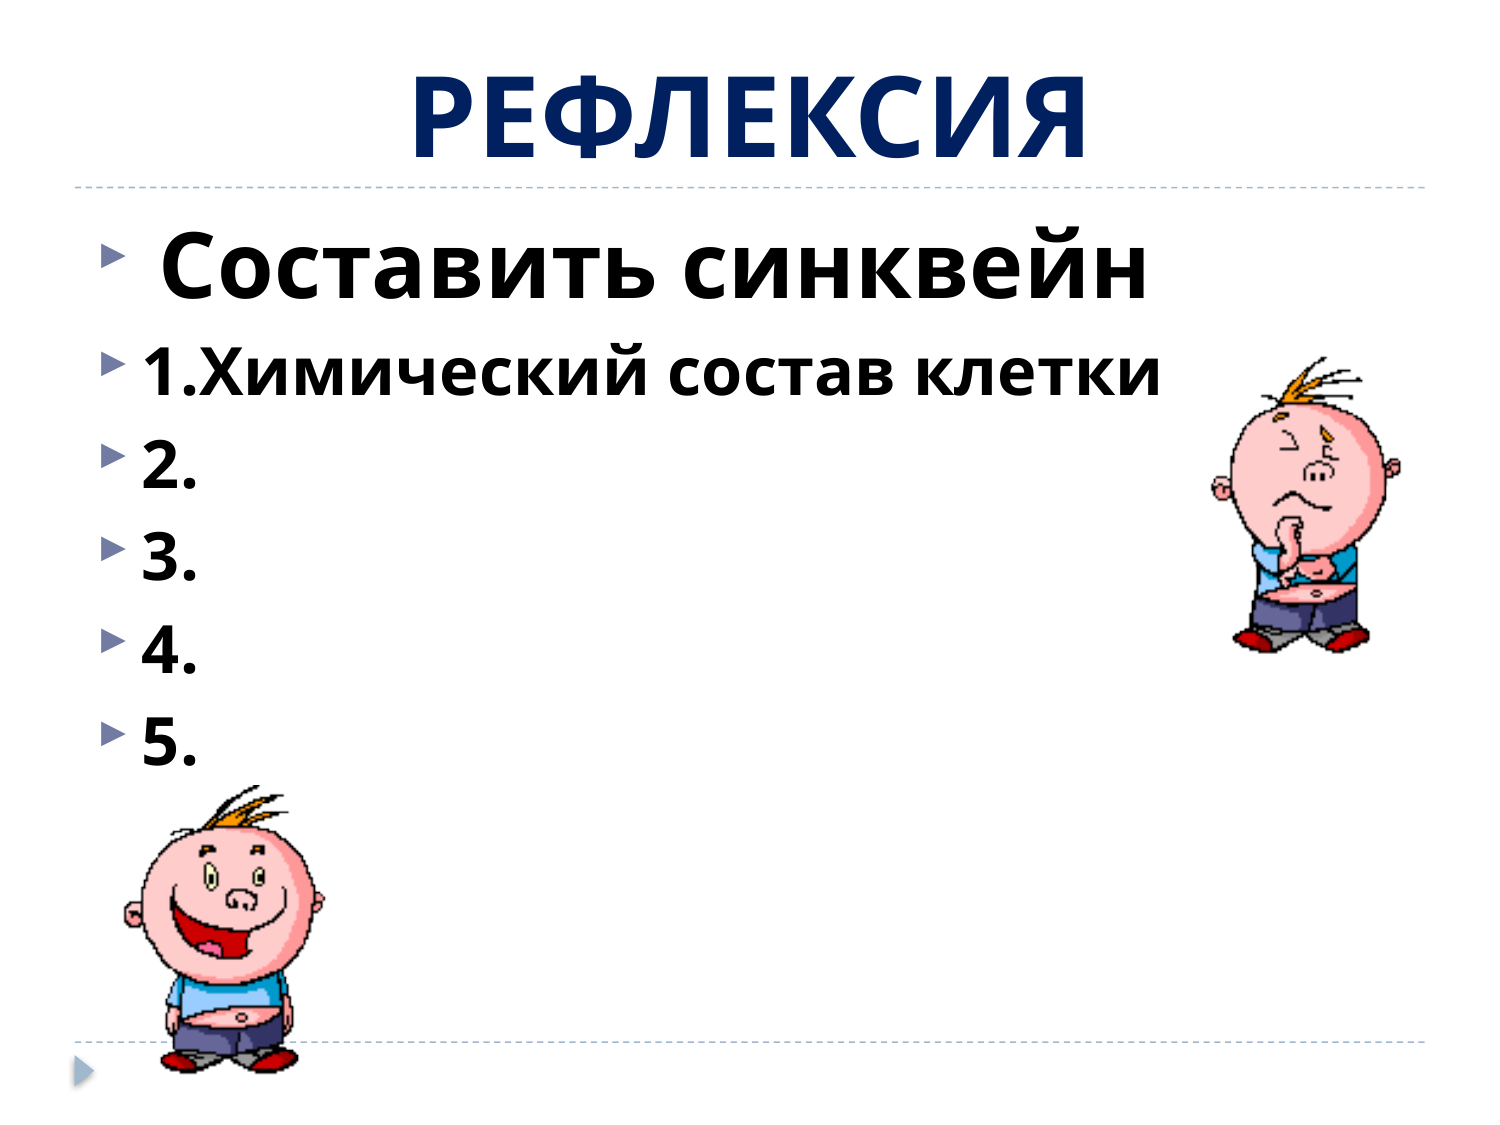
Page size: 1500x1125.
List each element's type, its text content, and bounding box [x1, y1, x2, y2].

picture [1183, 304, 1442, 660]
picture [105, 784, 371, 1084]
list Составить синквейн 1.Химический состав клетки 2. 3. 4. 5. [82, 199, 1425, 1010]
title РЕФЛЕКСИЯ [75, 24, 1425, 188]
